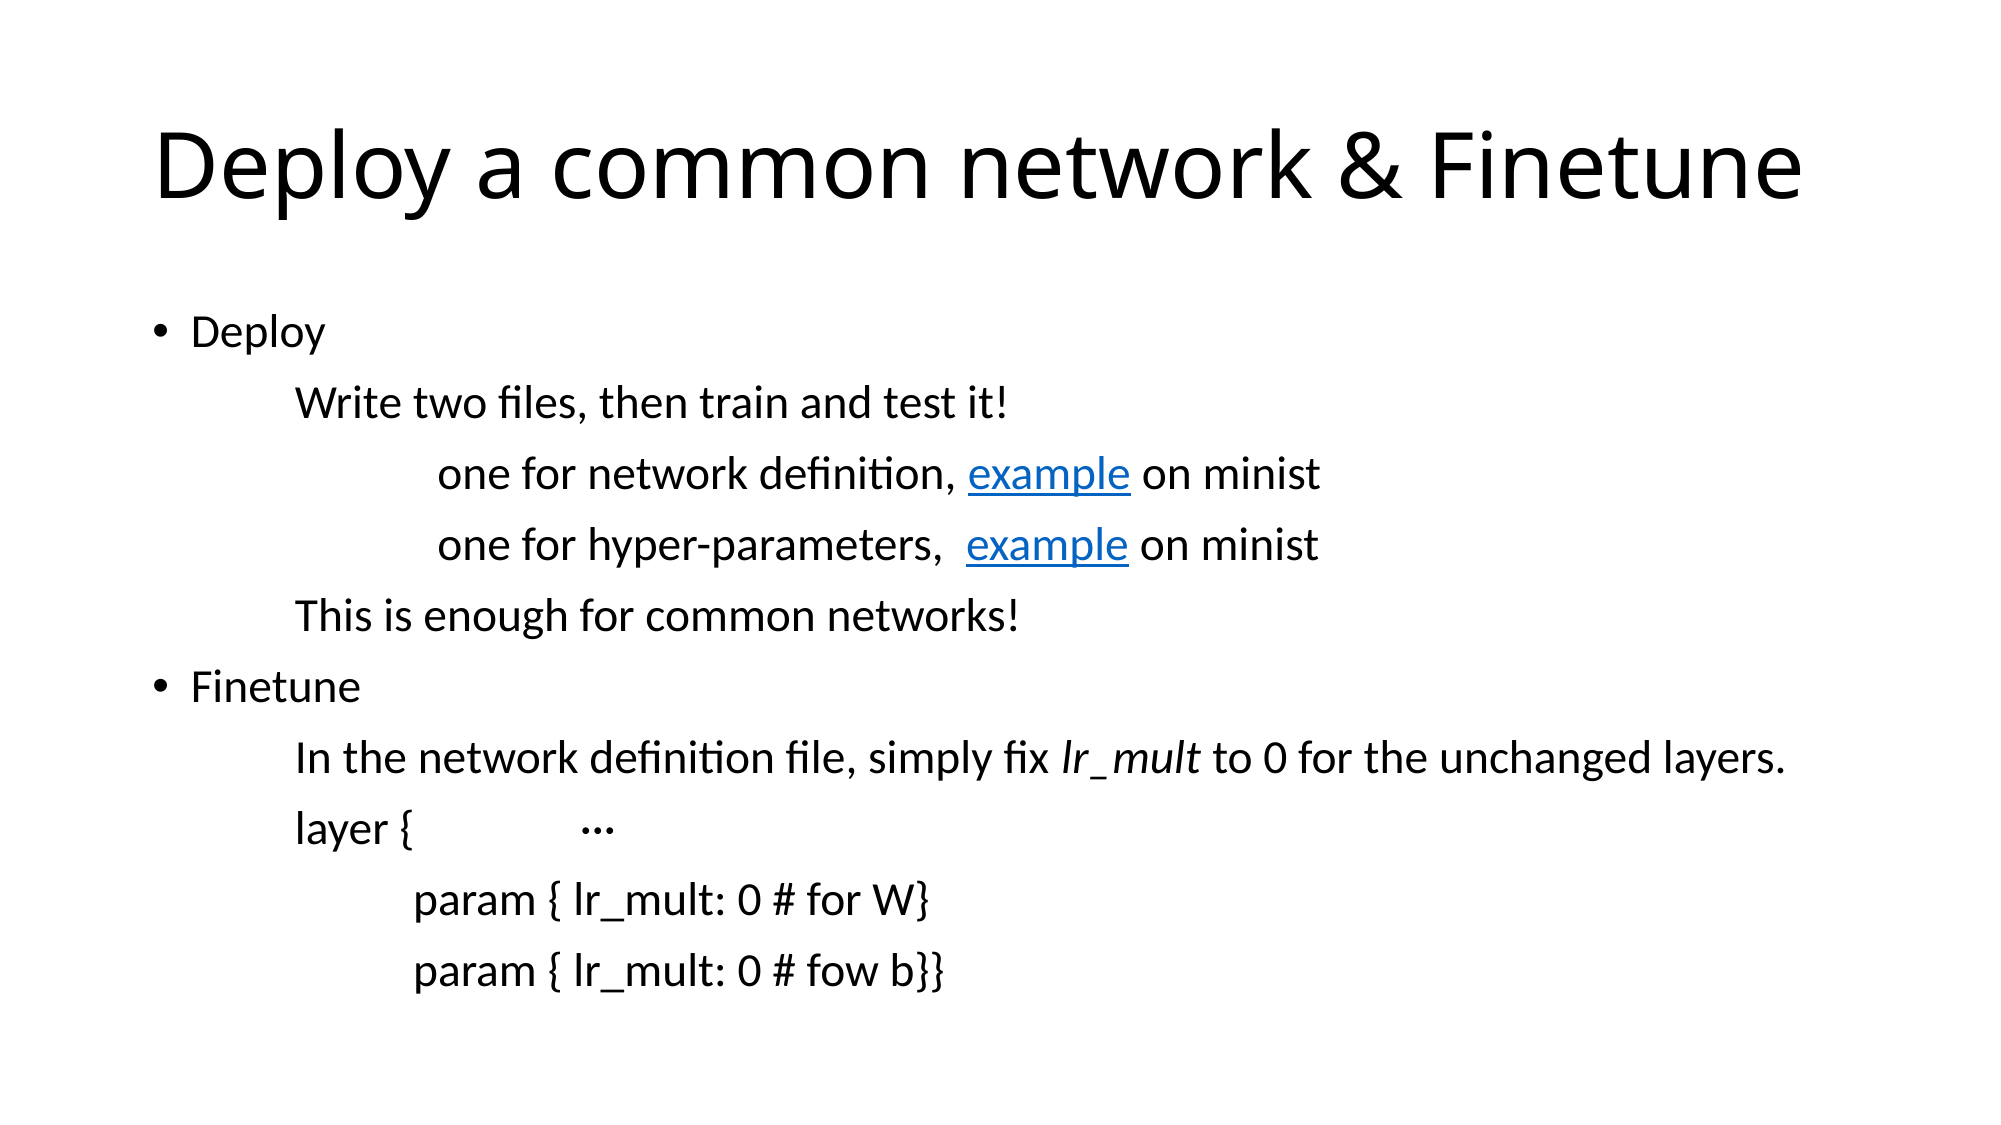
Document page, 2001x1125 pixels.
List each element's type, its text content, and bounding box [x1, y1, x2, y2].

title Deploy a common network & Finetune [137, 59, 1863, 278]
list Deploy Write two files, then train and test it! one for network definition, example on minist one for hyper-parameters, example on minist This is enough for common networks! Finetune In the network definition file, simply fix lr_mult to 0 for the unchanged layers. layer { ··· param { lr_mult: 0 # for W} param { lr_mult: 0 # fow b}} [137, 299, 1863, 1014]
